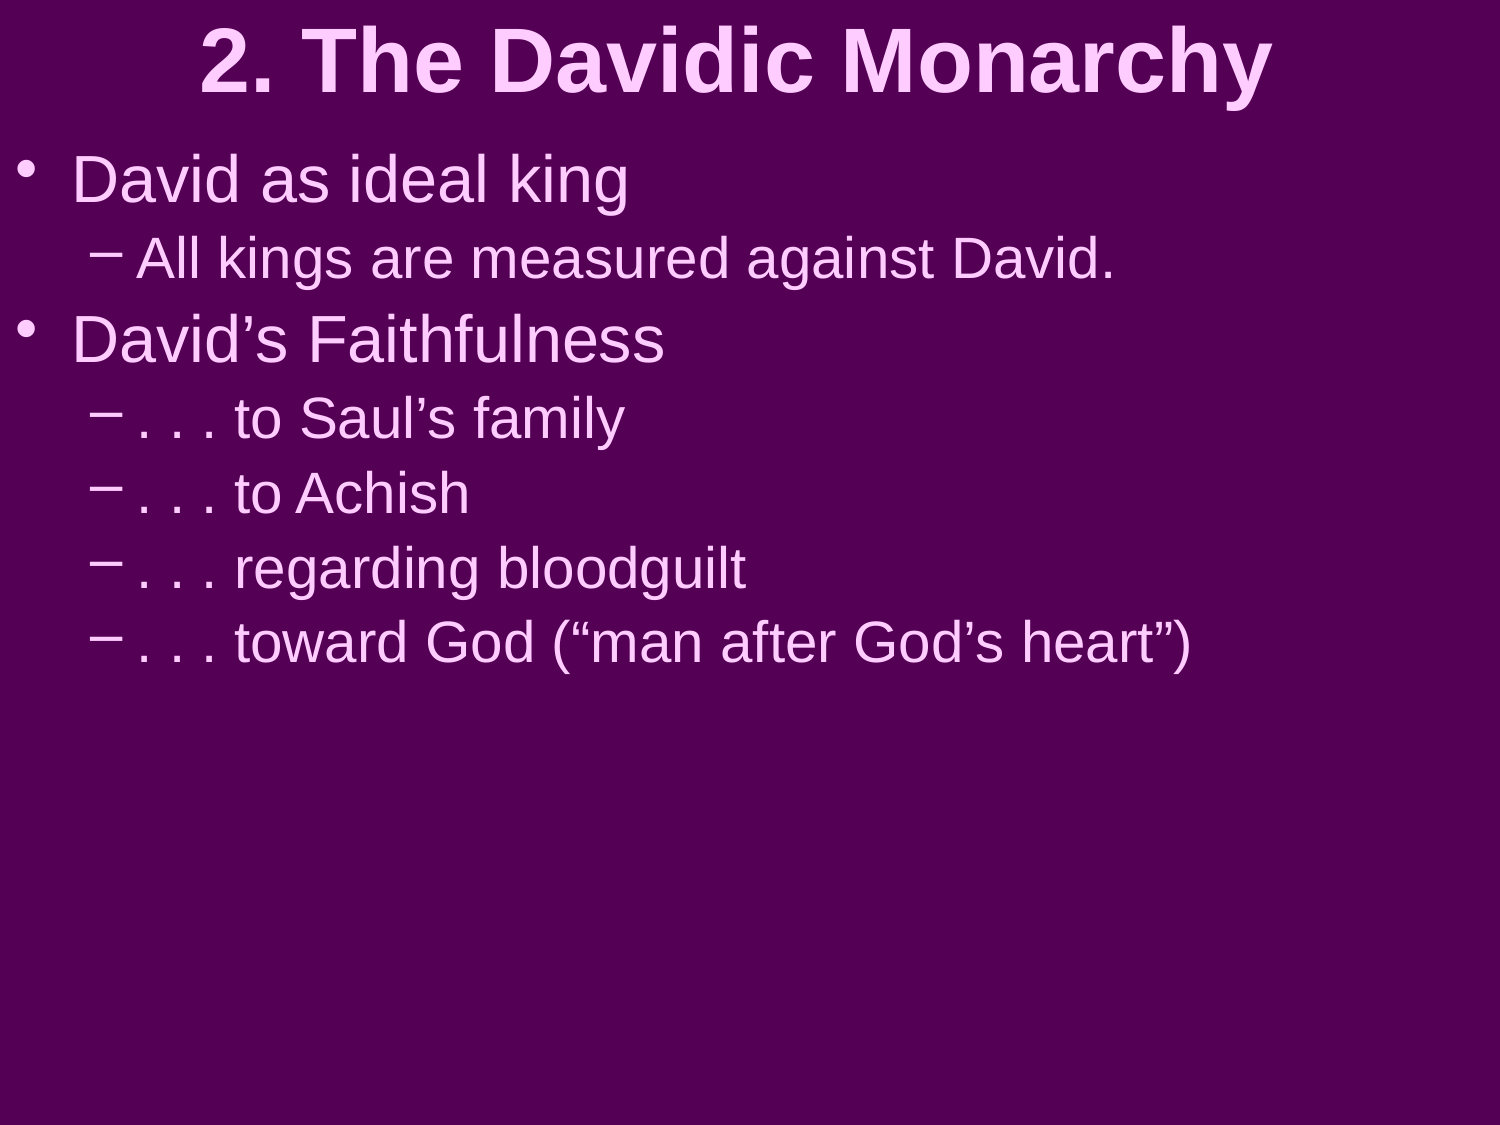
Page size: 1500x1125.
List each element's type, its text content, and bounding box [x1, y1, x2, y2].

title 2. The Davidic Monarchy [112, 0, 1388, 113]
list David as ideal king All kings are measured against David. David’s Faithfulness . . . to Saul’s family . . . to Achish . . . regarding bloodguilt . . . toward God (“man after God’s heart”) [0, 137, 1500, 1088]
